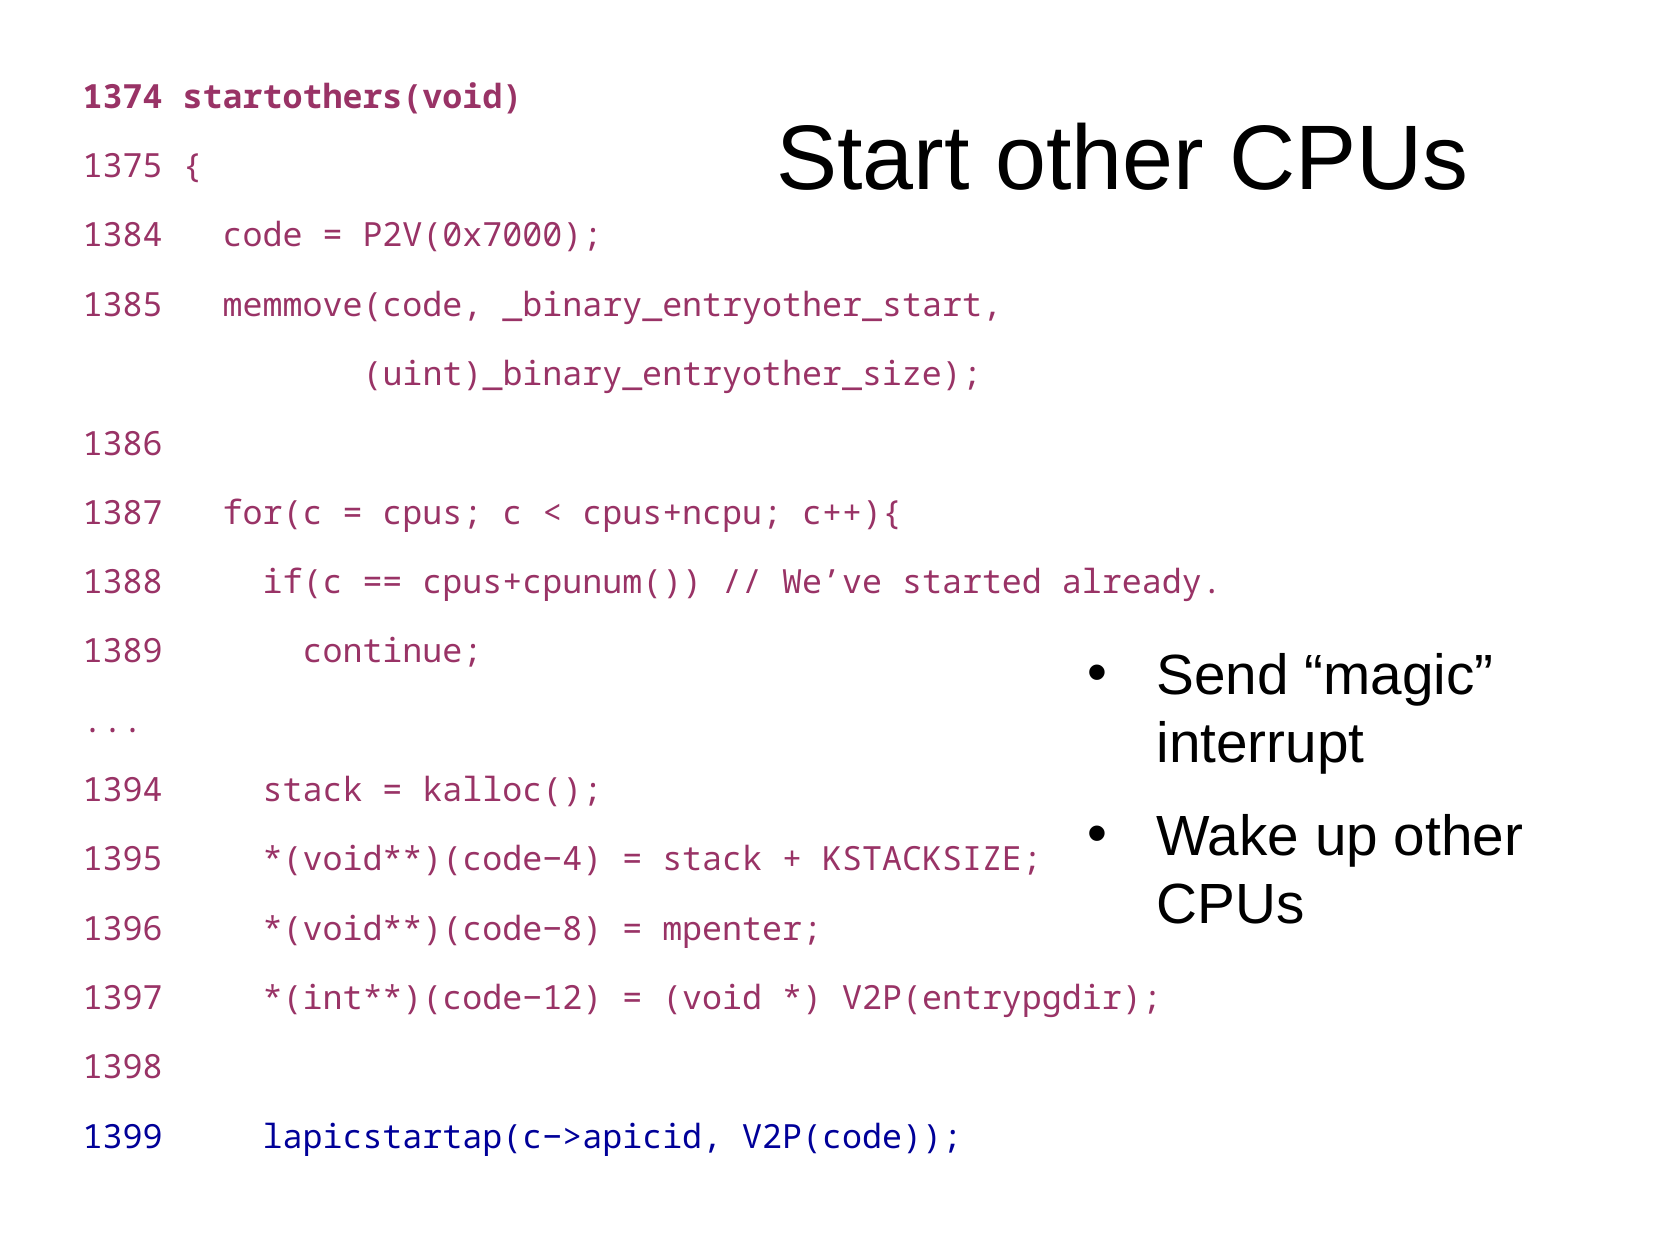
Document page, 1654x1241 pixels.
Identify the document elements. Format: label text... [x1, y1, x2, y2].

title Start other CPUs [675, 49, 1571, 257]
list Send “magic” interrupt Wake up other CPUs [1087, 637, 1613, 938]
list 1374 startothers(void) 1375 { 1384 code = P2V(0x7000); 1385 memmove(code, _binary_entryother_start, (uint)_binary_entryother_size); 1386 1387 for(c = cpus; c < cpus+ncpu; c++){ 1388 if(c == cpus+cpunum()) // We’ve started already. 1389 continue; ... 1394 stack = kalloc(); 1395 *(void**)(code−4) = stack + KSTACKSIZE; 1396 *(void**)(code−8) = mpenter; 1397 *(int**)(code−12) = (void *) V2P(entrypgdir); 1398 1399 lapicstartap(c−>apicid, V2P(code)); [82, 75, 1571, 1163]
